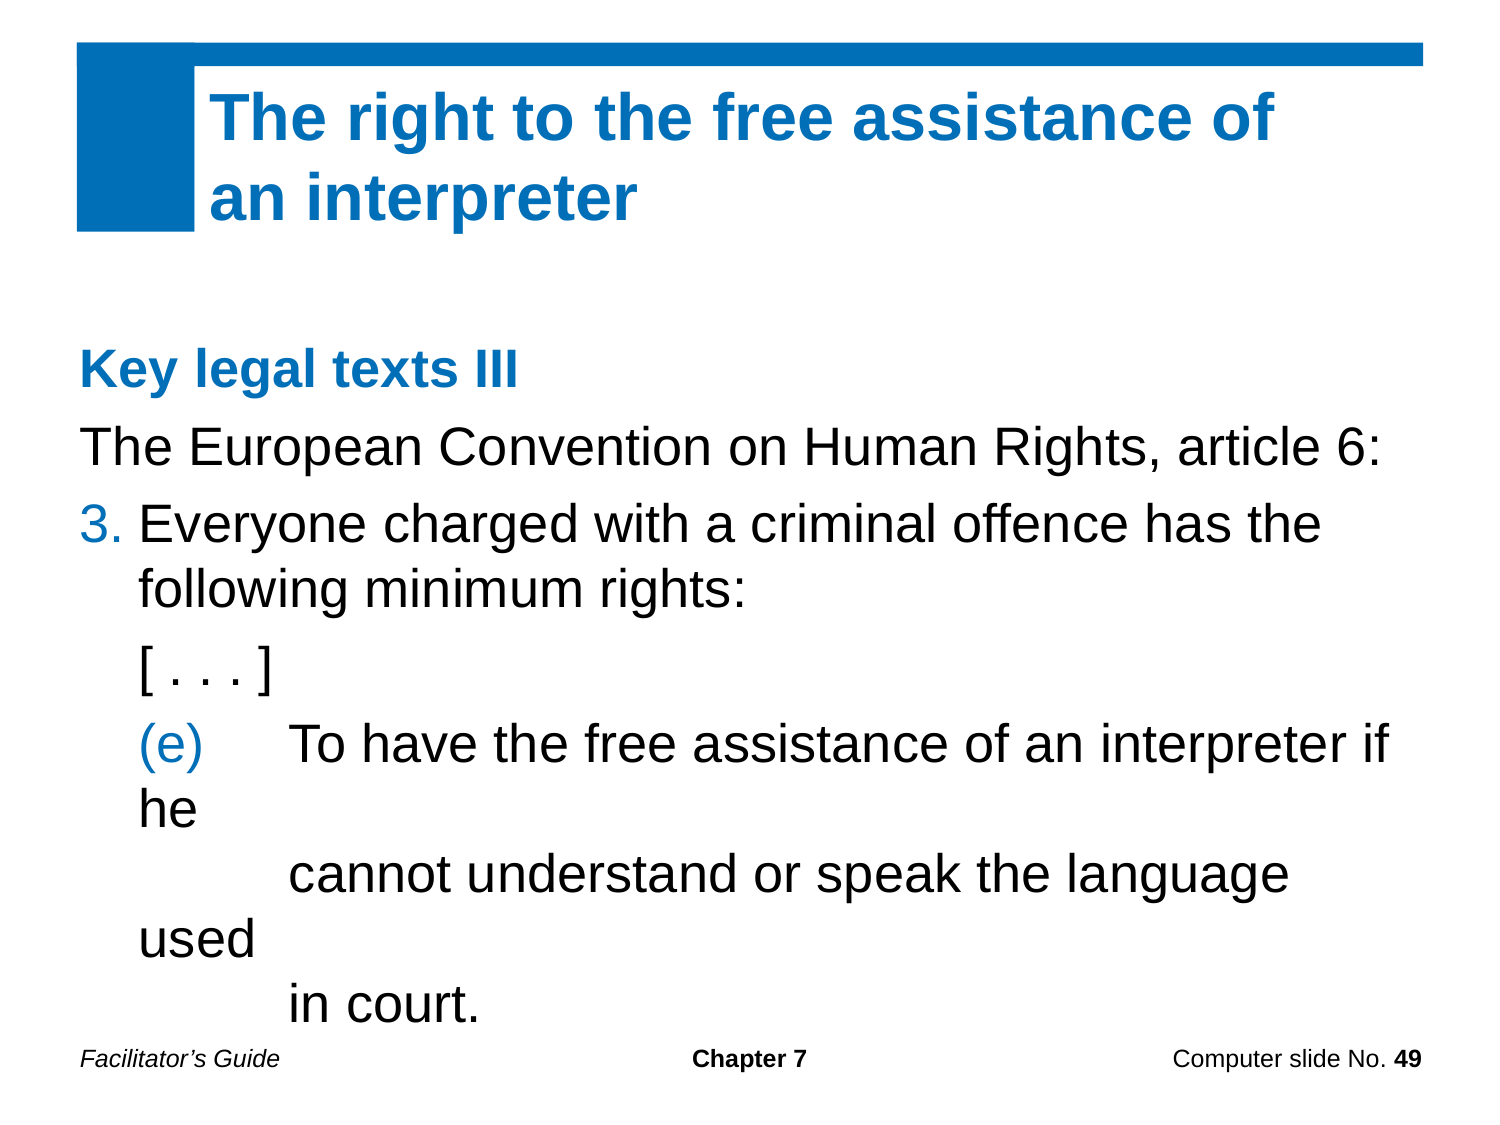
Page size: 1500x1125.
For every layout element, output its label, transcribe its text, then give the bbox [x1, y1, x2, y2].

text_box The right to the free assistance of an interpreter [194, 66, 1425, 256]
footer Chapter 7 [512, 1034, 988, 1103]
slide_number Facilitator’s Guide [64, 1034, 469, 1103]
text_box Key legal texts III The European Convention on Human Rights, article 6: Everyone charged with a criminal offence has the following minimum rights: [ . . . ] (e) To have the free assistance of an interpreter if he cannot understand or speak the language used in court. [64, 326, 1437, 917]
text_box Computer slide No. 49 [1055, 1034, 1437, 1103]
